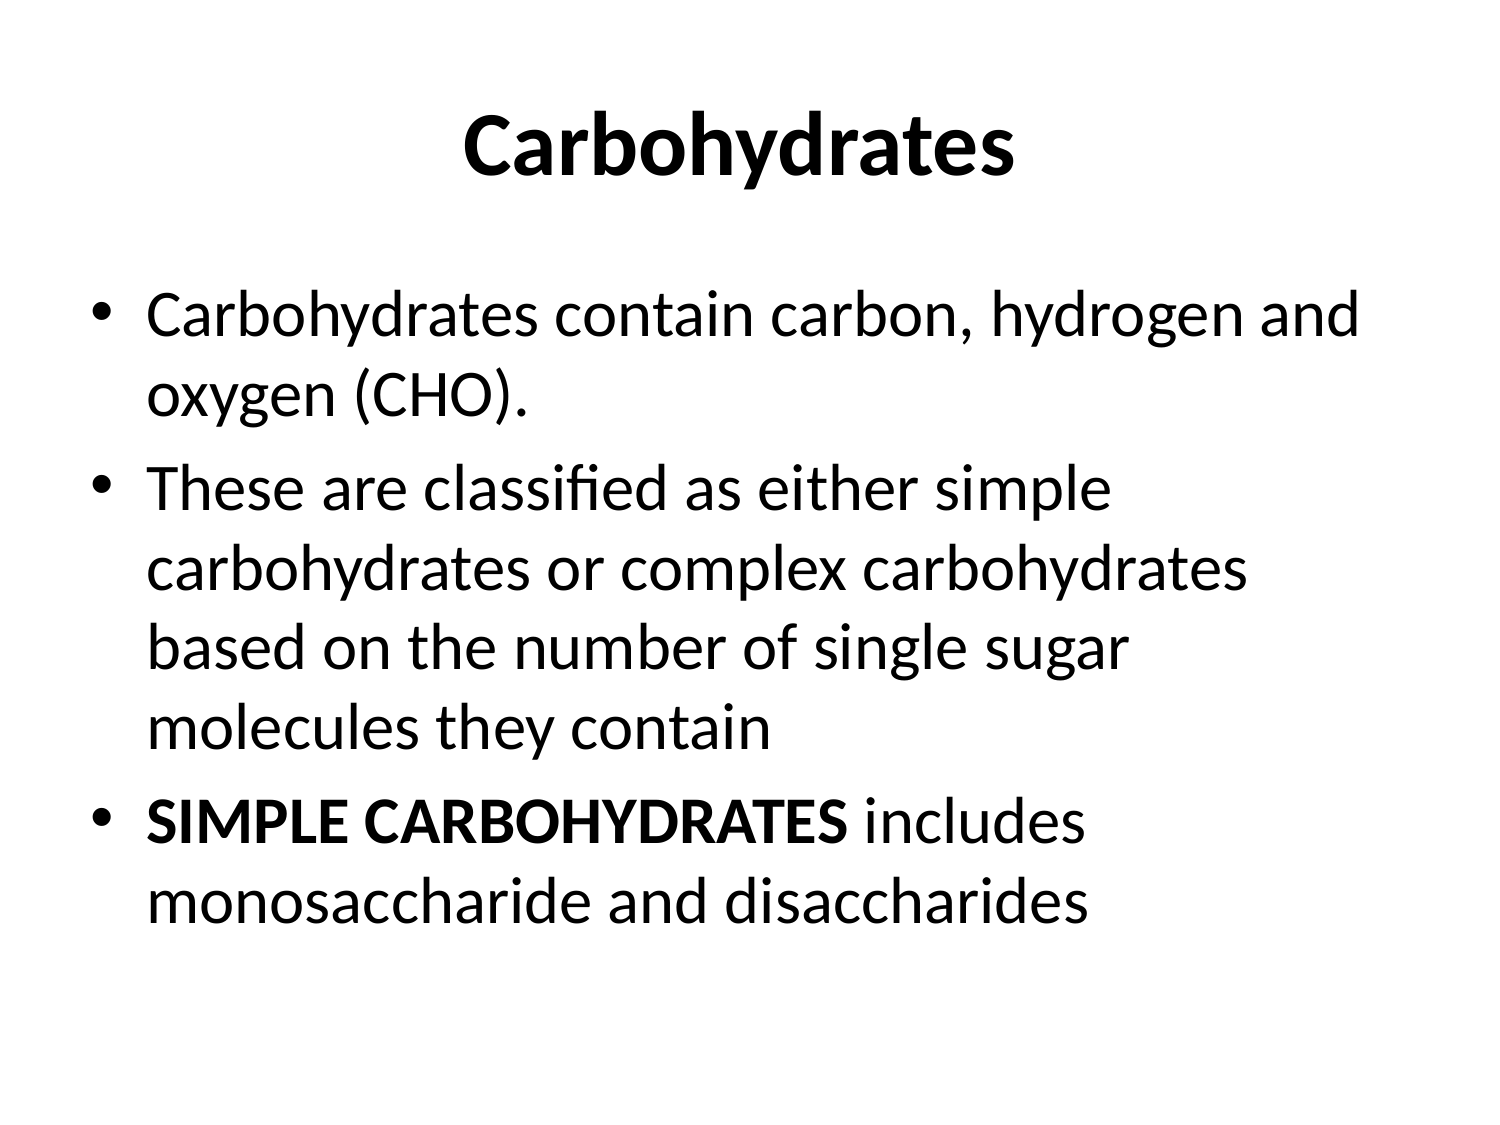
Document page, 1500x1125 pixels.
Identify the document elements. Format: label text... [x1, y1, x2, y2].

title Carbohydrates [75, 45, 1425, 233]
list Carbohydrates contain carbon, hydrogen and oxygen (CHO). These are classified as either simple carbohydrates or complex carbohydrates based on the number of single sugar molecules they contain SIMPLE CARBOHYDRATES includes monosaccharide and disaccharides [75, 262, 1425, 1005]
